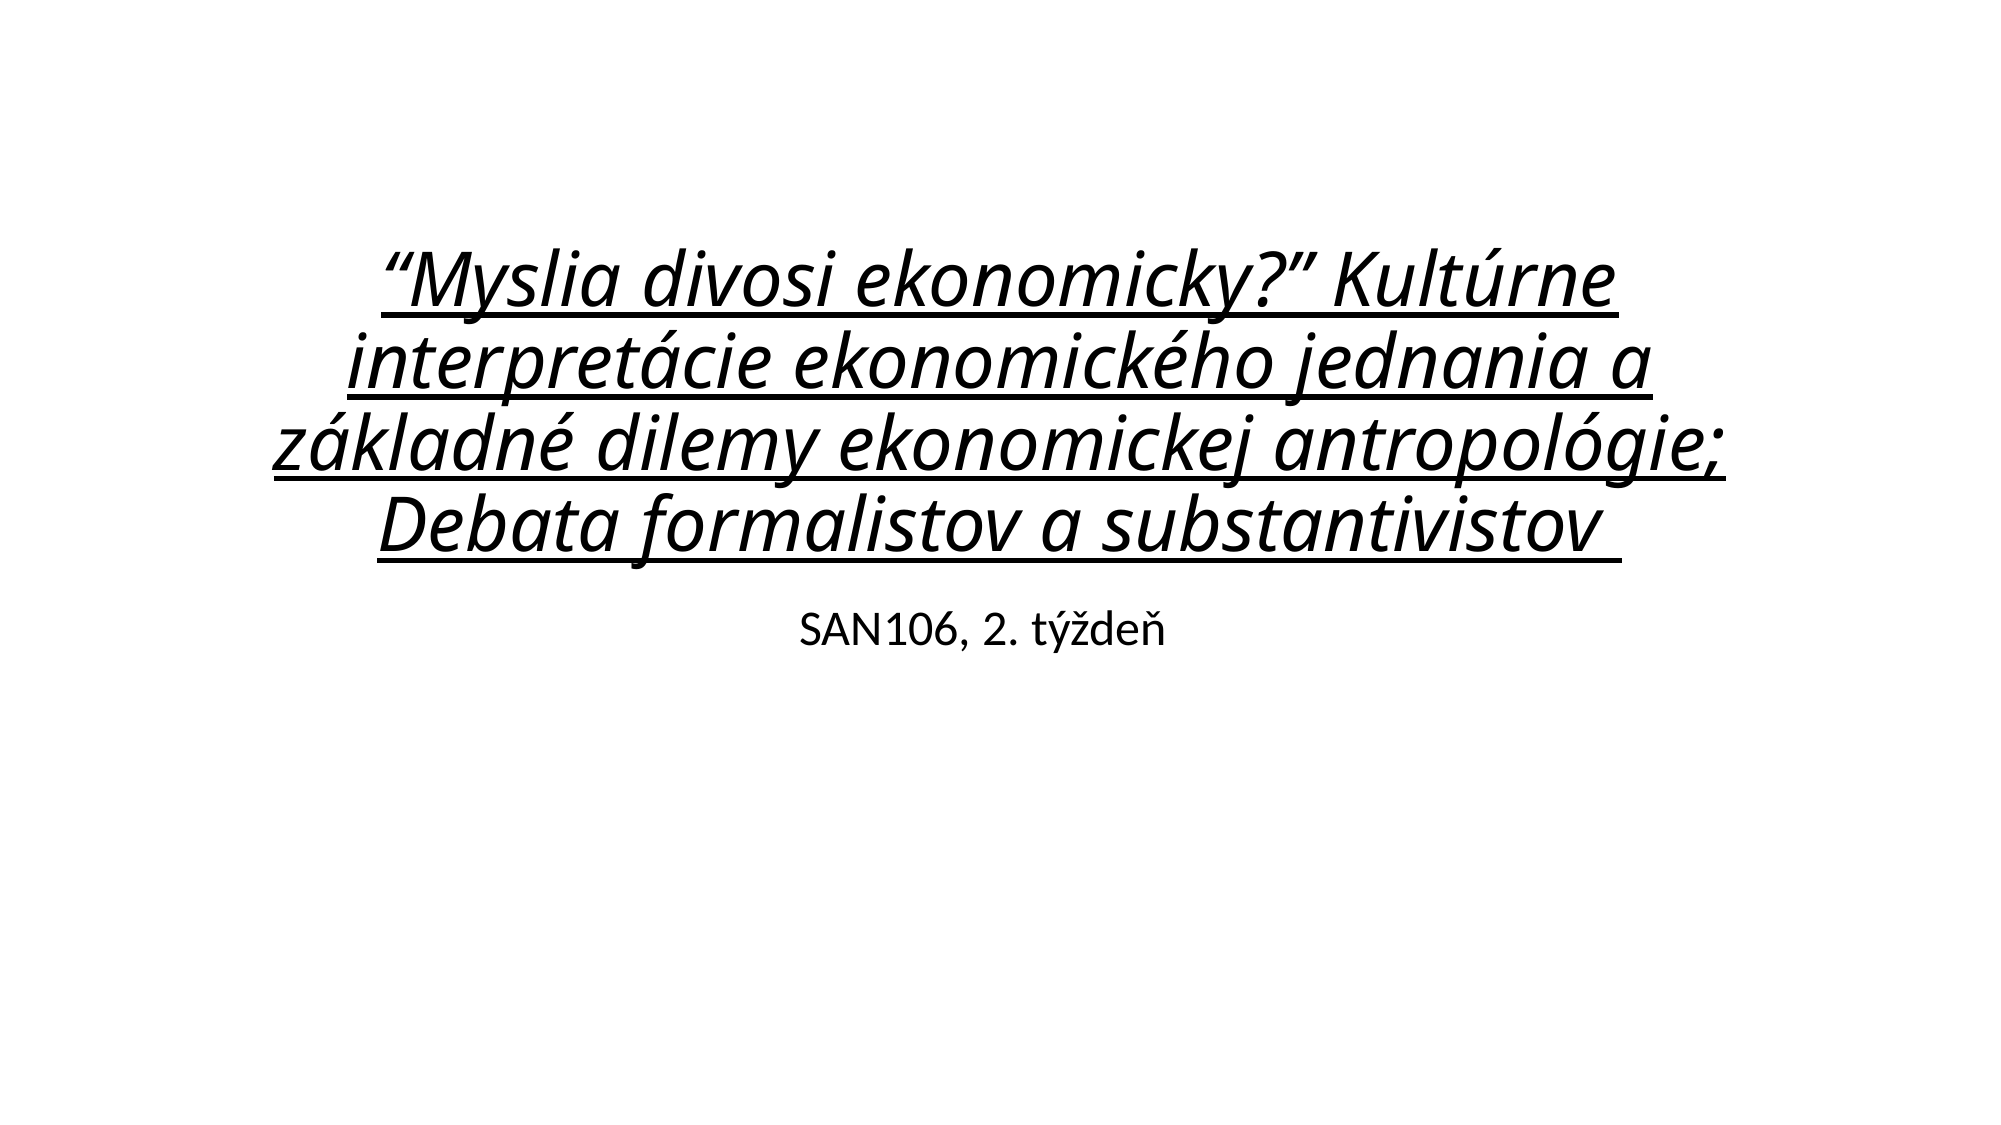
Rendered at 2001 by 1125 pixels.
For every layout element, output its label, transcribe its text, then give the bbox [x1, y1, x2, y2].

subtitle SAN106, 2. týždeň [233, 594, 1734, 867]
title “Myslia divosi ekonomicky?” Kultúrne interpretácie ekonomického jednania a základné dilemy ekonomickej antropológie; Debata formalistov a substantivistov [249, 184, 1750, 576]
